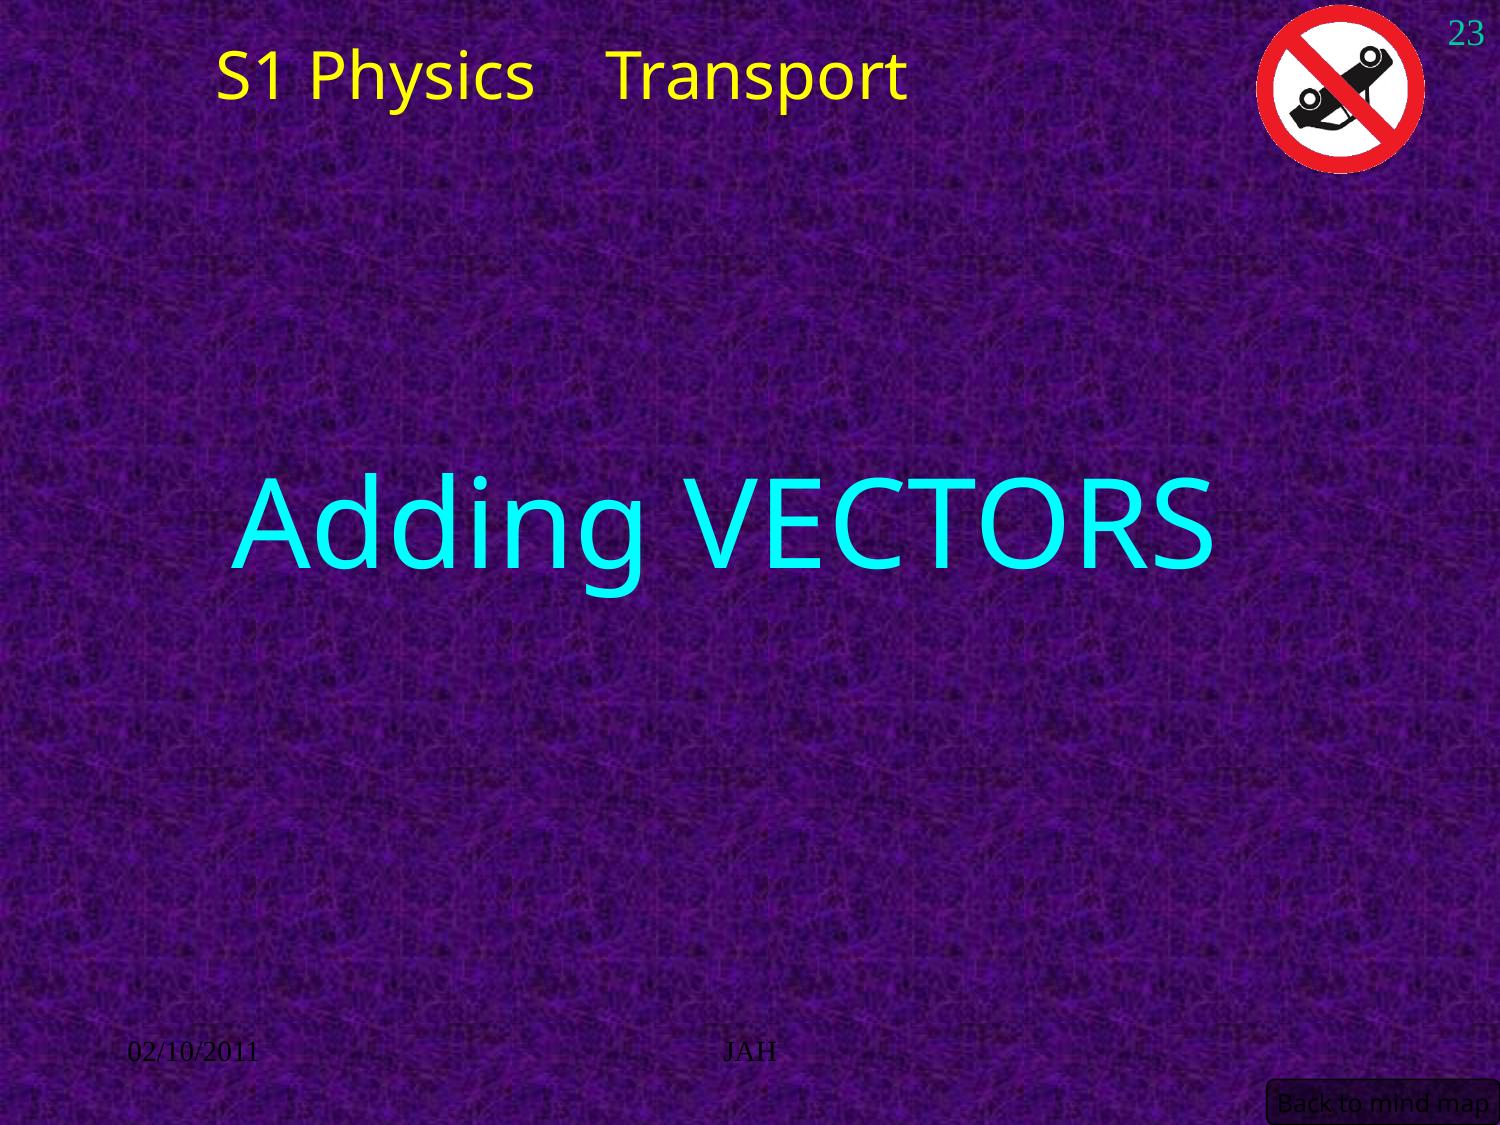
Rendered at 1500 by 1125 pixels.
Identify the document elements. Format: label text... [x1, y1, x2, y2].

slide_number 23 [1187, 0, 1500, 75]
text_box Back to mind map [1266, 1079, 1500, 1125]
text_box JAH [512, 1024, 988, 1100]
picture [0, 0, 1500, 1125]
subtitle S1 Physics Transport [37, 24, 1088, 188]
title Adding VECTORS [87, 200, 1363, 838]
text_box 02/10/2011 [112, 1024, 425, 1100]
